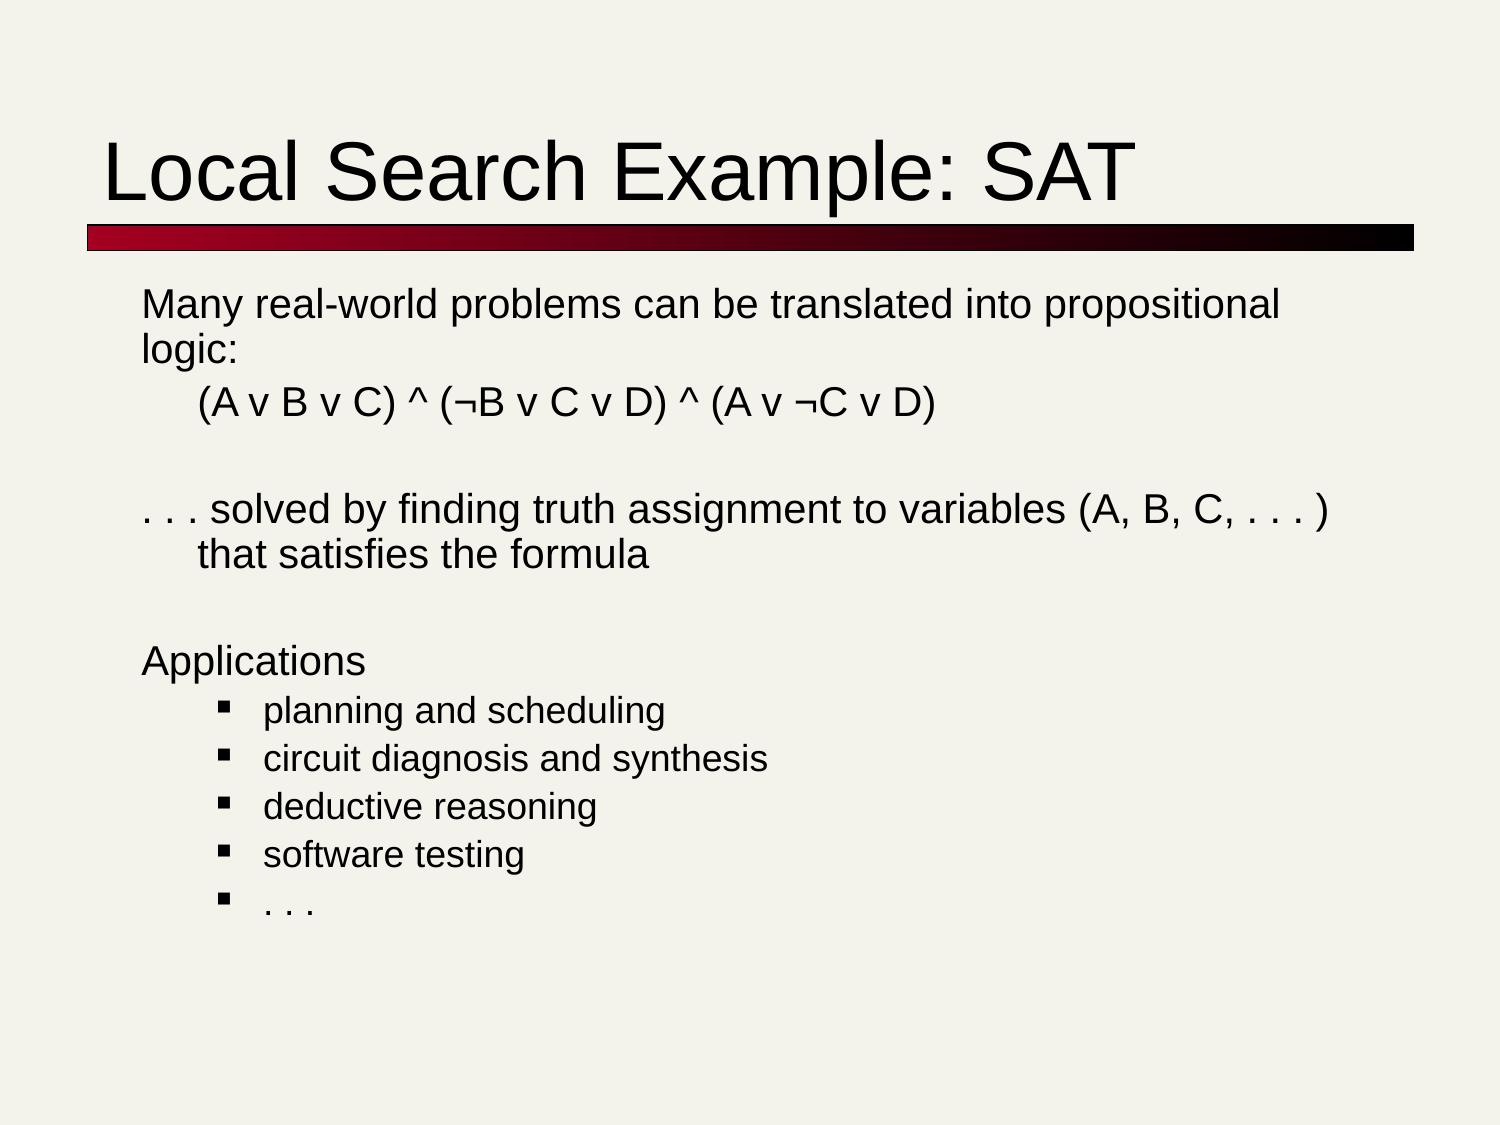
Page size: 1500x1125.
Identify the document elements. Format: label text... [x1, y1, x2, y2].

title Local Search Example: SAT [87, 62, 1413, 226]
list Many real-world problems can be translated into propositional logic: (A v B v C) ^ (¬B v C v D) ^ (A v ¬C v D) . . . solved by finding truth assignment to variables (A, B, C, . . . ) that satisfies the formula Applications planning and scheduling circuit diagnosis and synthesis deductive reasoning software testing . . . [126, 274, 1402, 1125]
